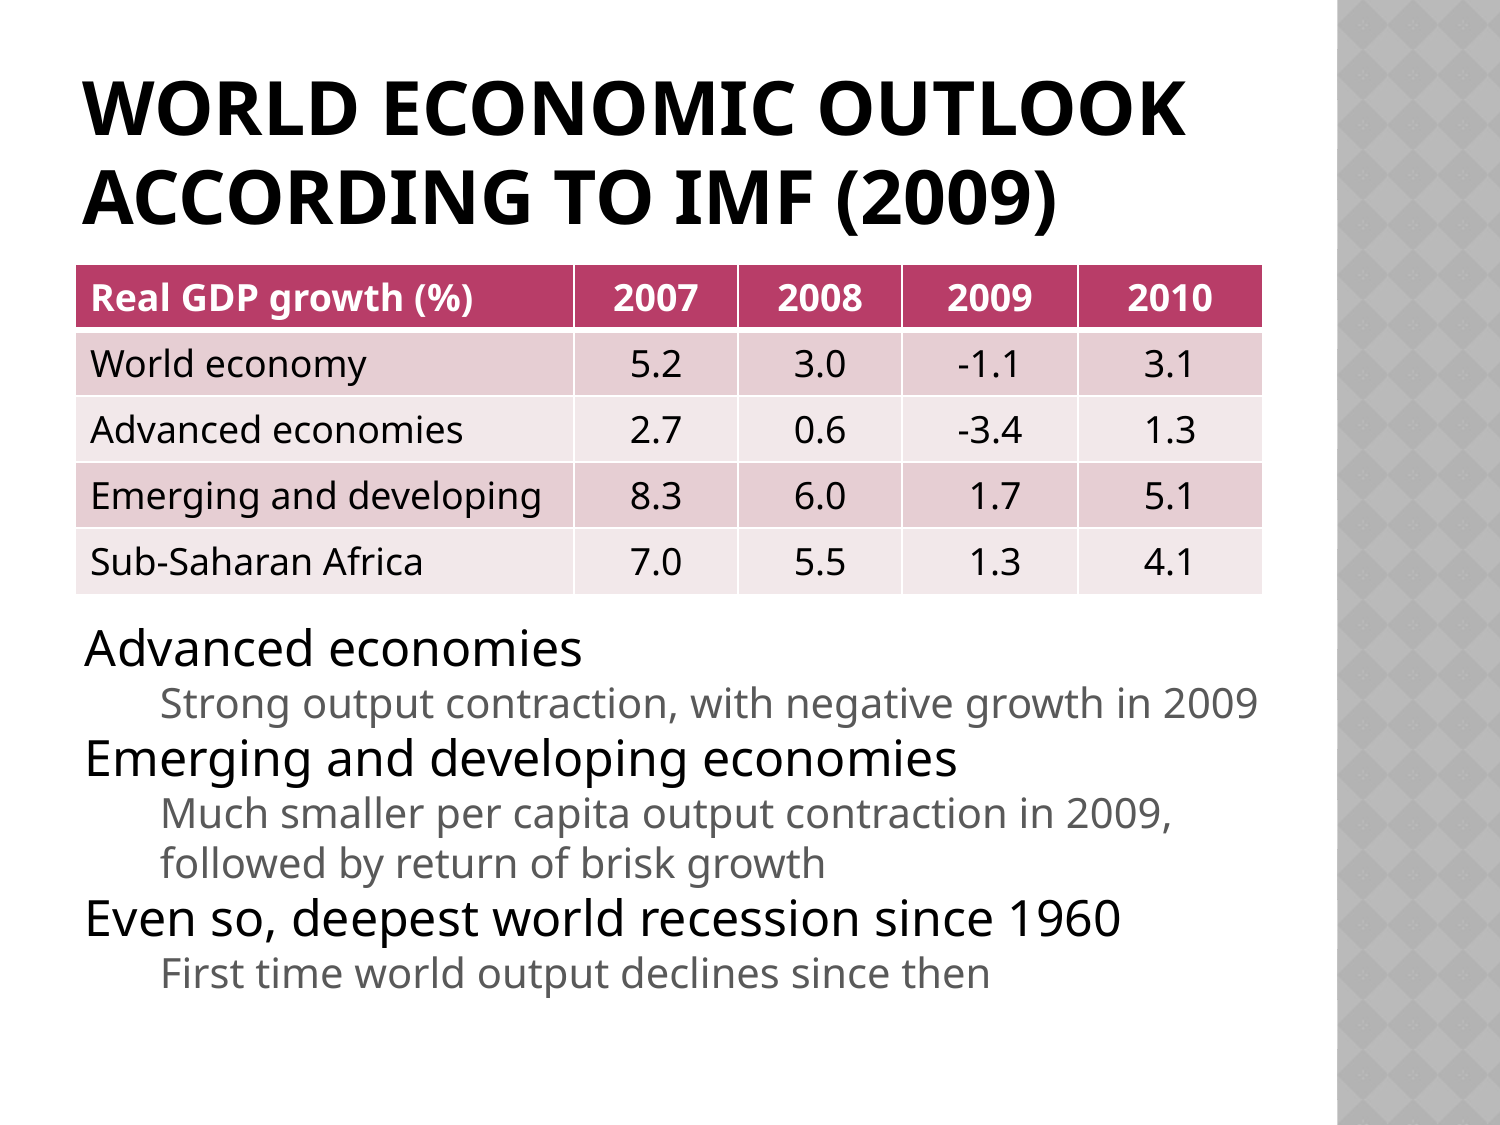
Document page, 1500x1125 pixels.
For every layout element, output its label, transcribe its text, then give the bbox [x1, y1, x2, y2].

table_cell 3.0 [739, 333, 901, 395]
table_cell 3.1 [1079, 333, 1262, 395]
title World economic outlook according to Imf (2009) [75, 52, 1263, 240]
table_header 2009 [903, 265, 1077, 327]
table_cell 0.6 [739, 397, 901, 461]
table_cell 4.1 [1079, 529, 1262, 594]
table_cell -1.1 [903, 333, 1077, 395]
table_cell 8.3 [575, 463, 737, 527]
table_cell 1.3 [1079, 397, 1262, 461]
table_cell 5.5 [739, 529, 901, 594]
table_cell 6.0 [739, 463, 901, 527]
table_header 2008 [739, 265, 901, 327]
table_cell World economy [76, 333, 573, 395]
table_cell 7.0 [575, 529, 737, 594]
table_cell 2.7 [575, 397, 737, 461]
table_cell 1.3 [903, 529, 1077, 594]
table_header 2007 [575, 265, 737, 327]
table_cell 5.2 [575, 333, 737, 395]
table_cell 5.1 [1079, 463, 1262, 527]
table_header Real GDP growth (%) [76, 265, 573, 327]
table_header 2010 [1079, 265, 1262, 327]
table_cell Sub-Saharan Africa [76, 529, 573, 594]
table_cell Emerging and developing [76, 463, 573, 527]
table_cell Advanced economies [76, 397, 573, 461]
table_cell 1.7 [903, 463, 1077, 527]
table_cell -3.4 [903, 397, 1077, 461]
text_box Advanced economies Strong output contraction, with negative growth in 2009 Emerging and developing economies Much smaller per capita output contraction in 2009, followed by return of brisk growth Even so, deepest world recession since 1960 First time world output declines since then [70, 609, 1301, 1005]
